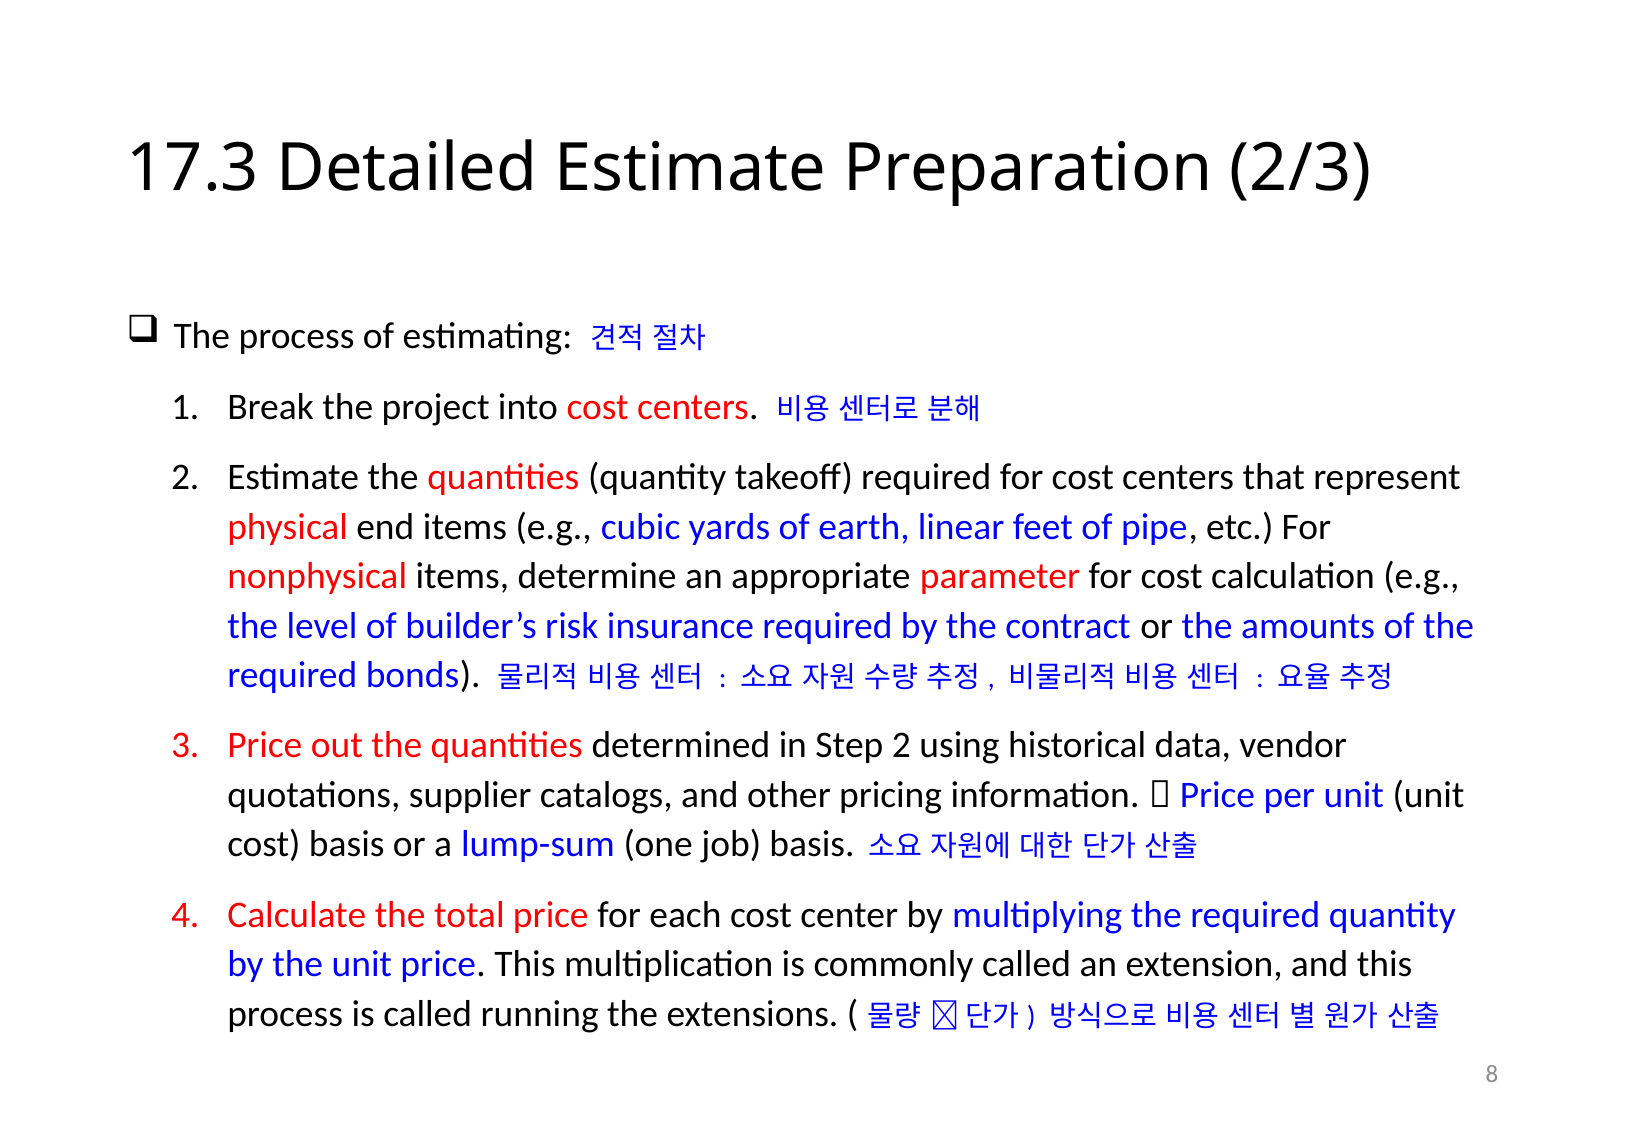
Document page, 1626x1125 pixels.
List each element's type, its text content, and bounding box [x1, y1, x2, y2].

title 17.3 Detailed Estimate Preparation (2/3) [111, 59, 1514, 278]
list The process of estimating: 견적 절차 Break the project into cost centers. 비용 센터로 분해 Estimate the quantities (quantity takeoff) required for cost centers that represent physical end items (e.g., cubic yards of earth, linear feet of pipe, etc.) For nonphysical items, determine an appropriate parameter for cost calculation (e.g., the level of builder’s risk insurance required by the contract or the amounts of the required bonds). 물리적 비용 센터 : 소요 자원 수량 추정, 비물리적 비용 센터 : 요율 추정 Price out the quantities determined in Step 2 using historical data, vendor quotations, supplier catalogs, and other pricing information.  Price per unit (unit cost) basis or a lump-sum (one job) basis. 소요 자원에 대한 단가 산출 Calculate the total price for each cost center by multiplying the required quantity by the unit price. This multiplication is commonly called an extension, and this process is called running the extensions. (물량  단가) 방식으로 비용 센터 별 원가 산출 [111, 299, 1514, 1075]
slide_number 7 [1147, 1075, 1514, 1103]
